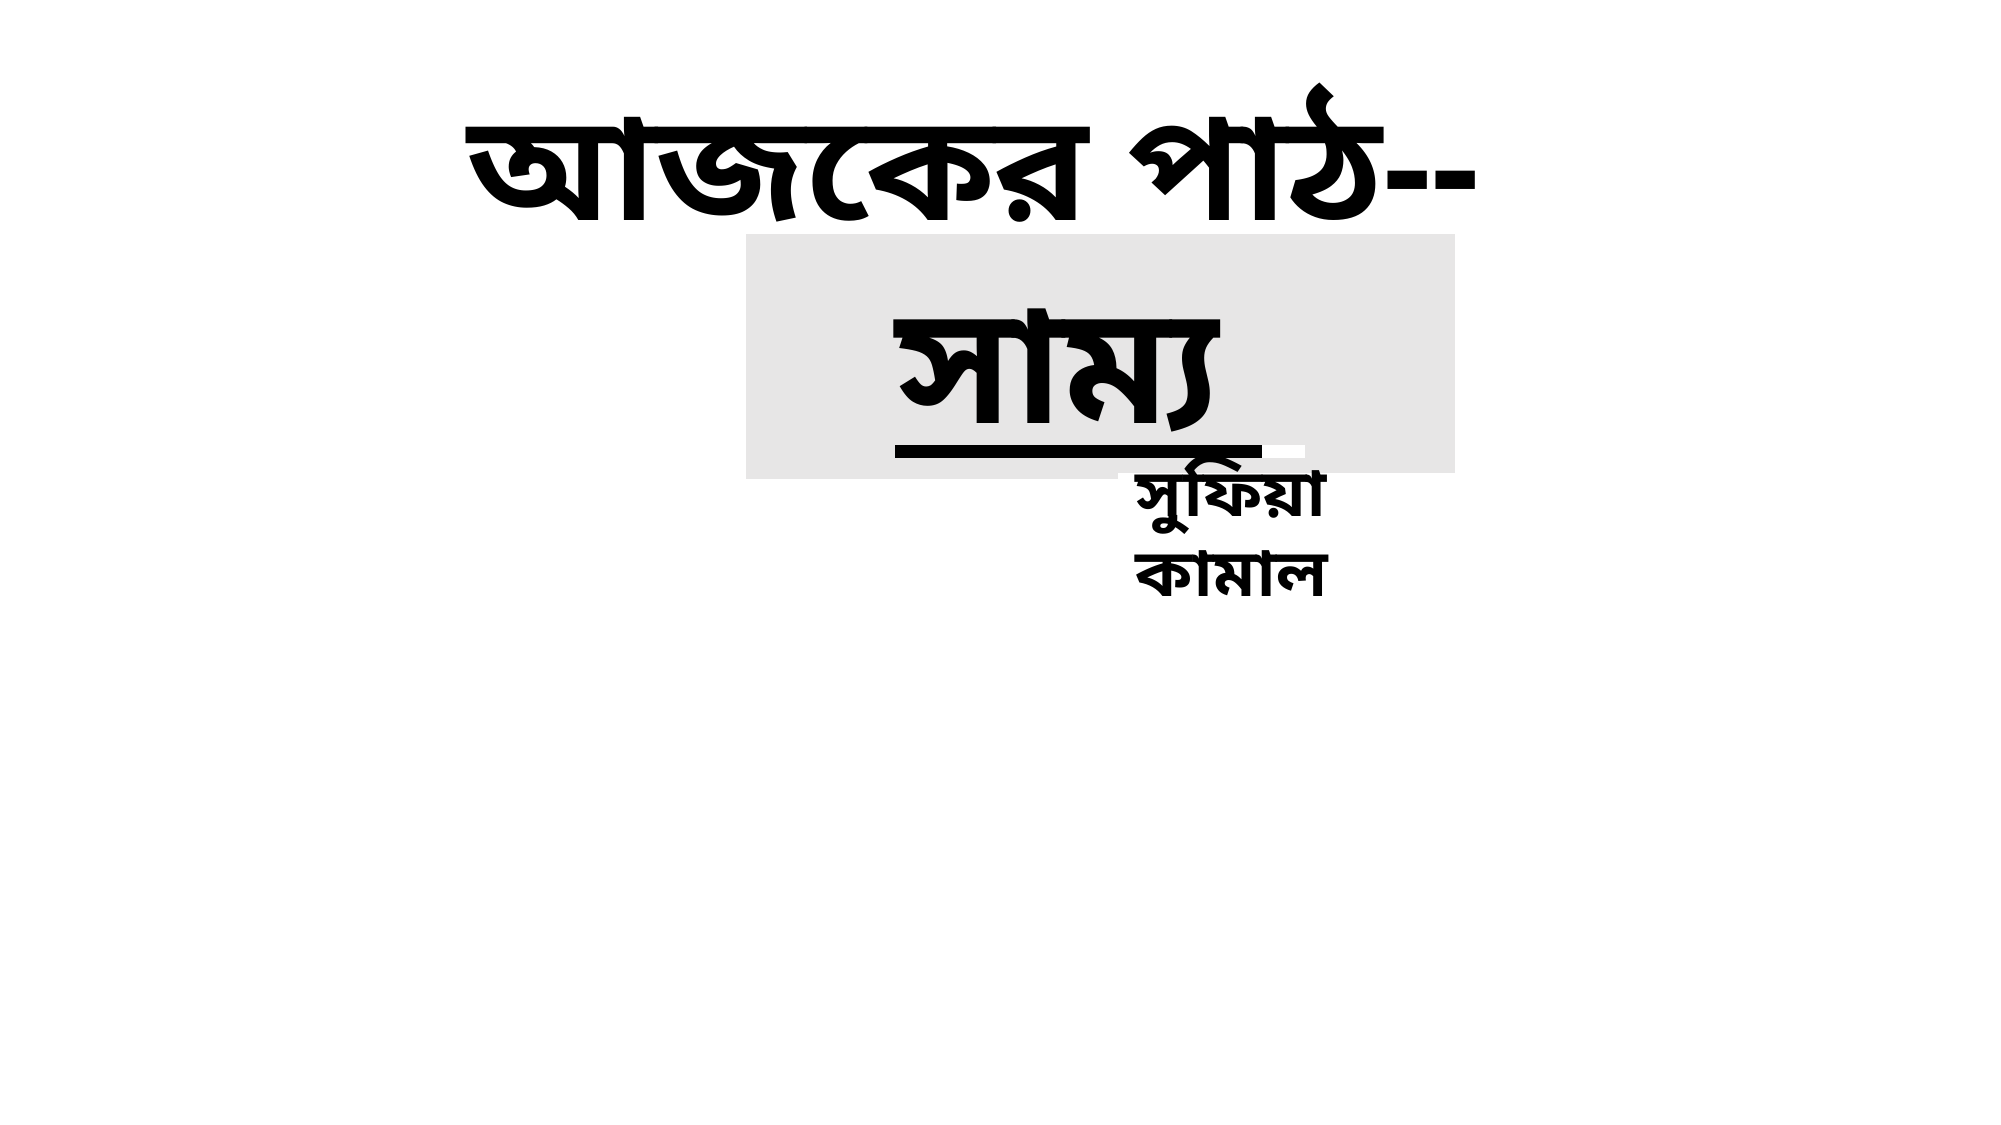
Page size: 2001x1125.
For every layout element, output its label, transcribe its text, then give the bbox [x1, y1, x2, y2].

text_box আজকের পাঠ-- [237, 43, 1744, 278]
text_box সুফিয়া কামাল [1120, 475, 1502, 585]
text_box সাম্য [748, 236, 1453, 477]
